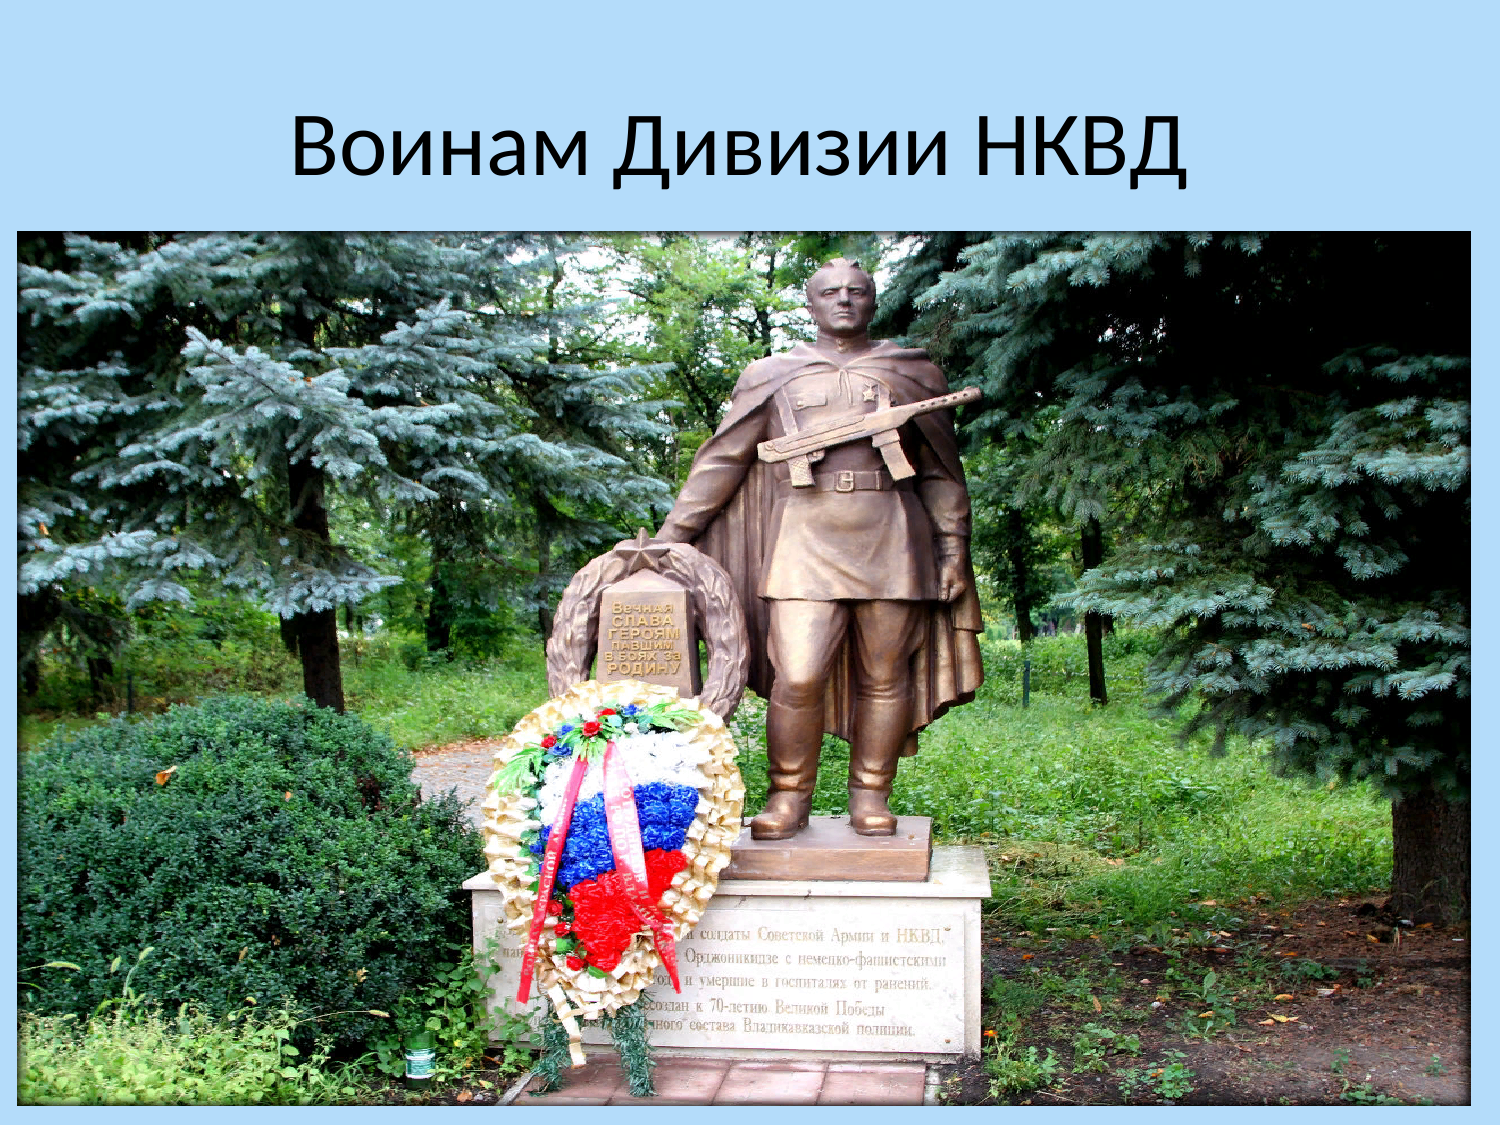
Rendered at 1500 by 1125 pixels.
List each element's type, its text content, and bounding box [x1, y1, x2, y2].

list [17, 231, 1471, 1107]
title Воинам Дивизии НКВД [75, 45, 1425, 230]
